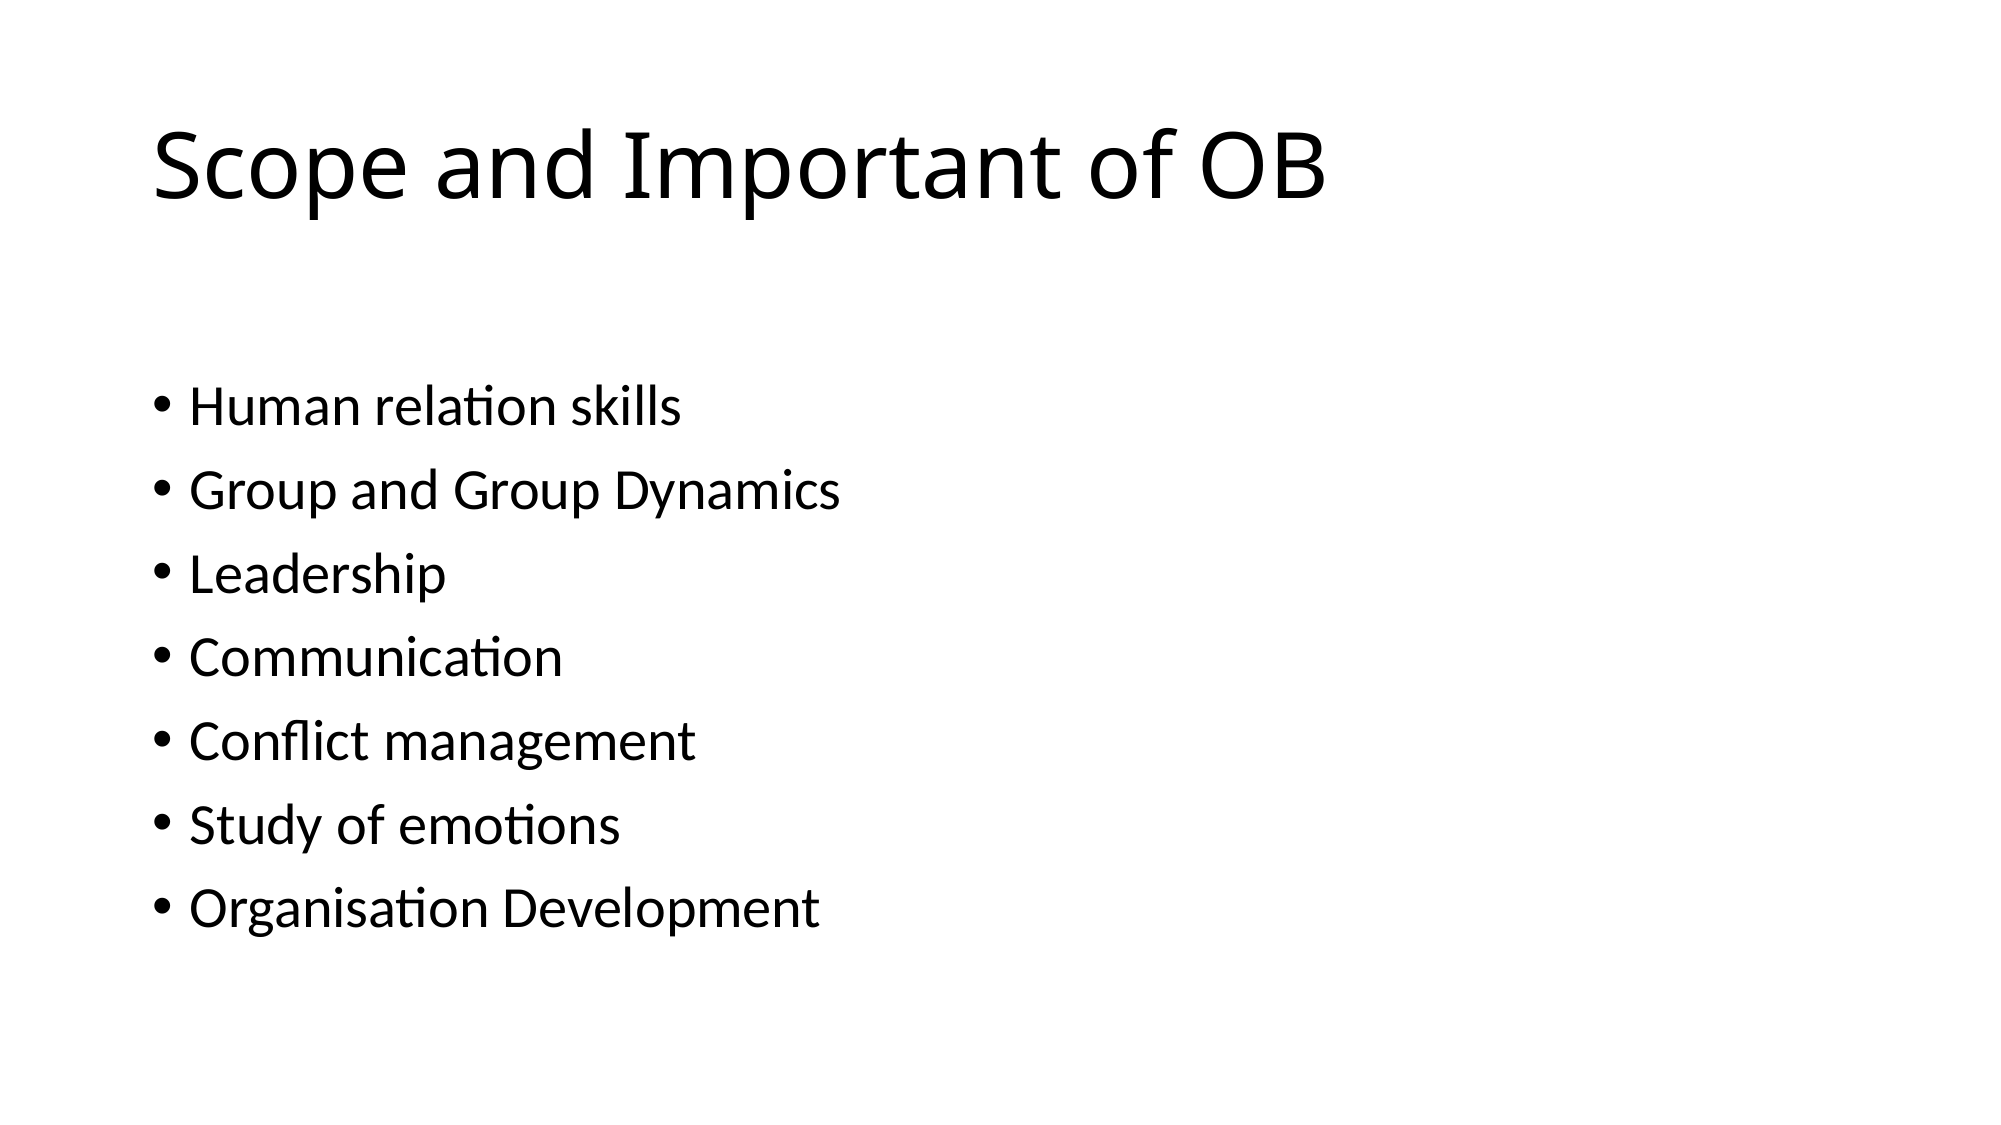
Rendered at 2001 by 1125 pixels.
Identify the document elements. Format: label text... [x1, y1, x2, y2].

title Scope and Important of OB [137, 59, 1863, 277]
list Human relation skills Group and Group Dynamics Leadership Communication Conflict management Study of emotions Organisation Development [137, 277, 1863, 992]
